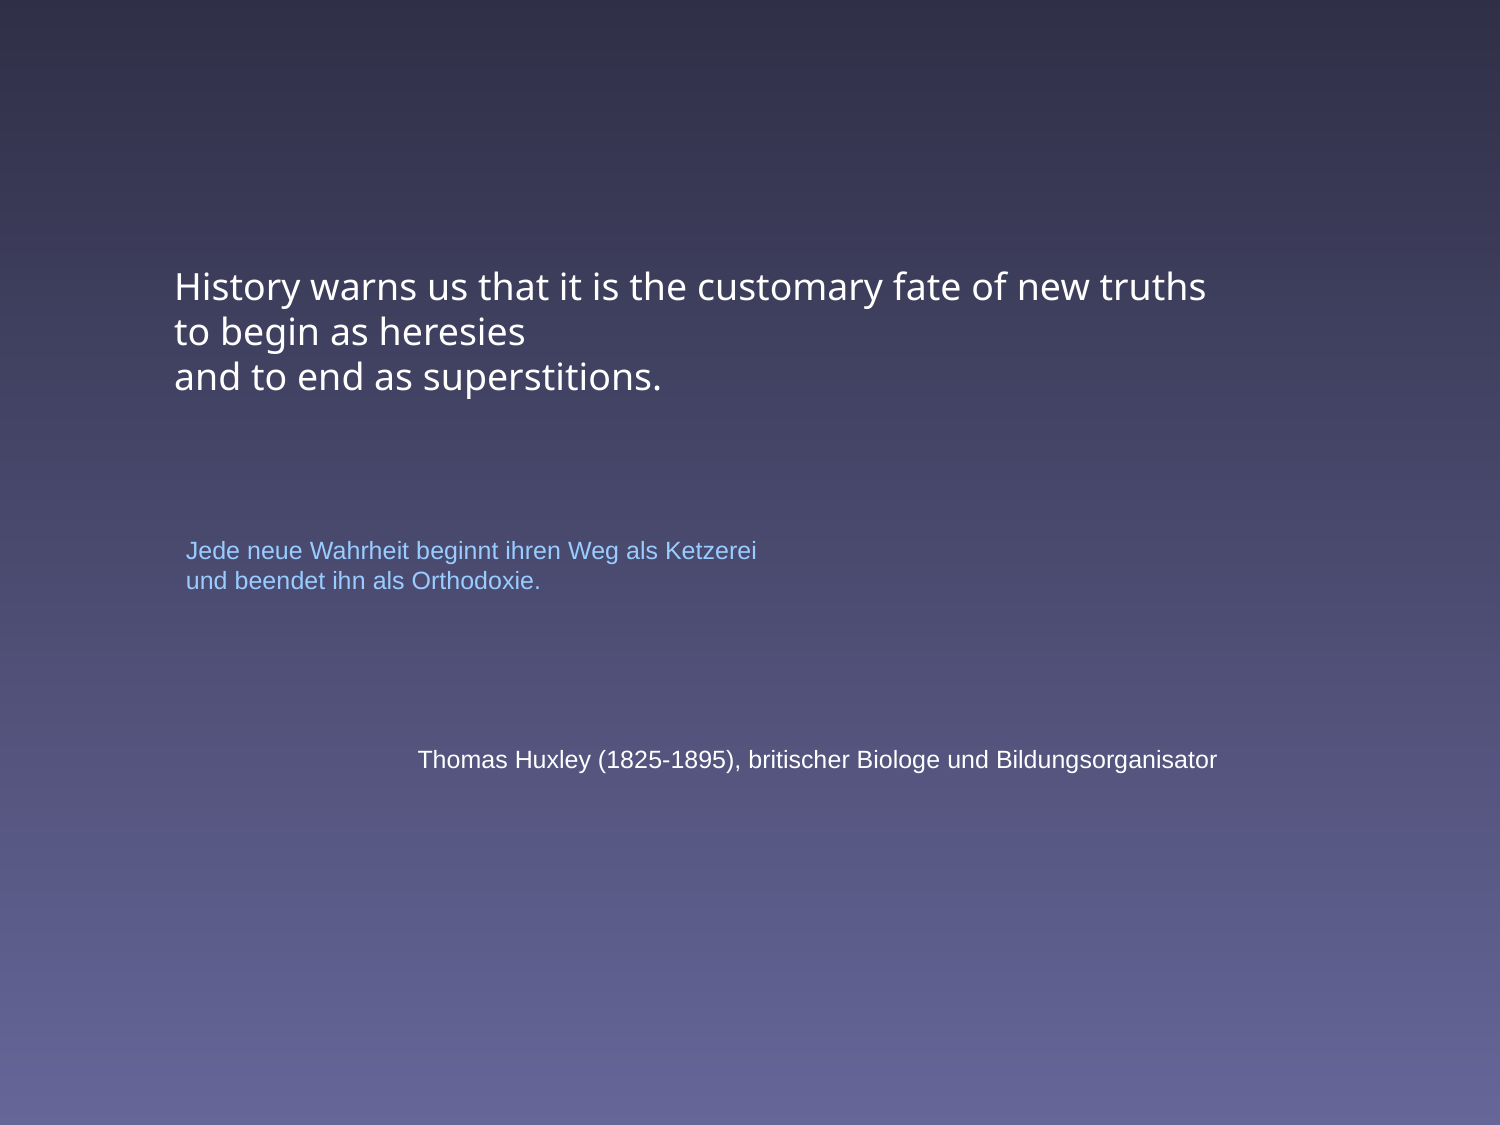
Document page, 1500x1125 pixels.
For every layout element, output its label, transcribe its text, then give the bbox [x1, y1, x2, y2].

text_box History warns us that it is the customary fate of new truths to begin as heresies and to end as superstitions. [159, 255, 1365, 496]
text_box Jede neue Wahrheit beginnt ihren Weg als Ketzerei und beendet ihn als Orthodoxie. Thomas Huxley (1825-1895), britischer Biologe und Bildungsorganisator [171, 527, 1234, 782]
